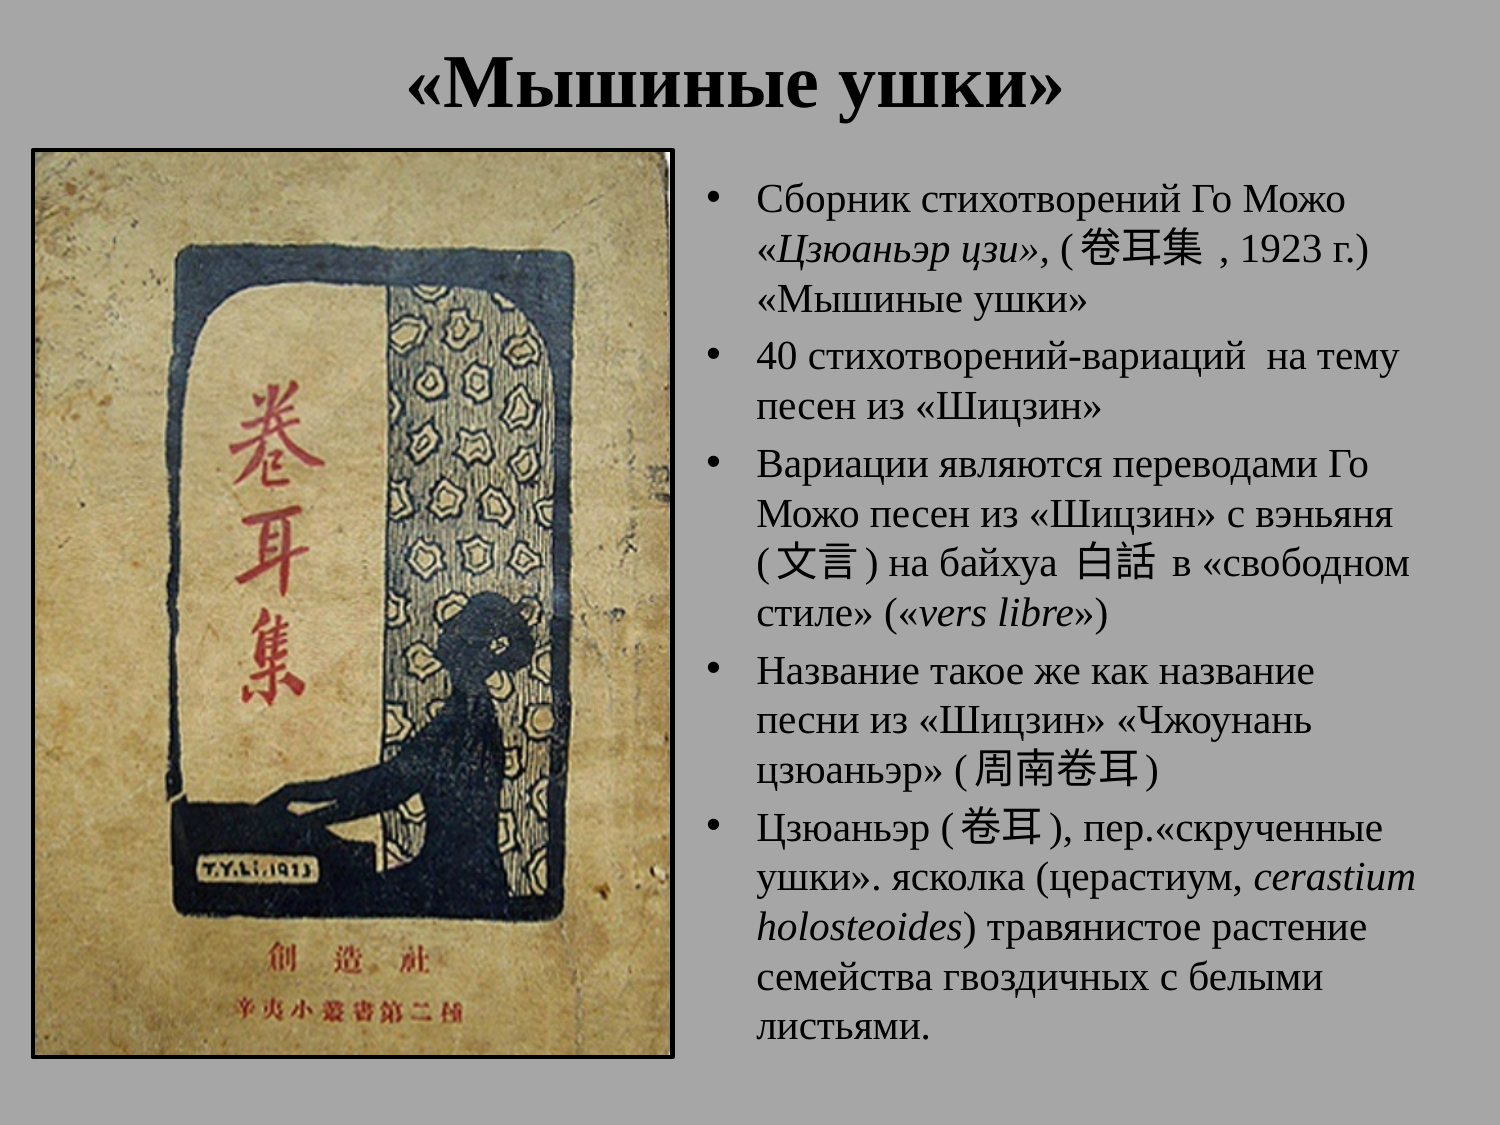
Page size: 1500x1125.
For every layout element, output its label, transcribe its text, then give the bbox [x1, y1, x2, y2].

list Сборник стихотворений Го Можо «Цзюаньэр цзи», (卷耳集 , 1923 г.) «Мышиные ушки» 40 стихотворений-вариаций на тему песен из «Шицзин» Вариации являются переводами Го Можо песен из «Шицзин» с вэньяня (文言) на байхуа 白話 в «свободном стиле» («vers libre») Название такое же как название песни из «Шицзин» «Чжоунань цзюаньэр» (周南卷耳) Цзюаньэр (卷耳), пер.«скрученные ушки». ясколка (церастиум, cerastium holosteoides) травянистое растение семейства гвоздичных с белыми листьями. [691, 164, 1437, 1079]
picture [34, 152, 671, 1055]
title «Мышиные ушки» [70, 23, 1421, 131]
